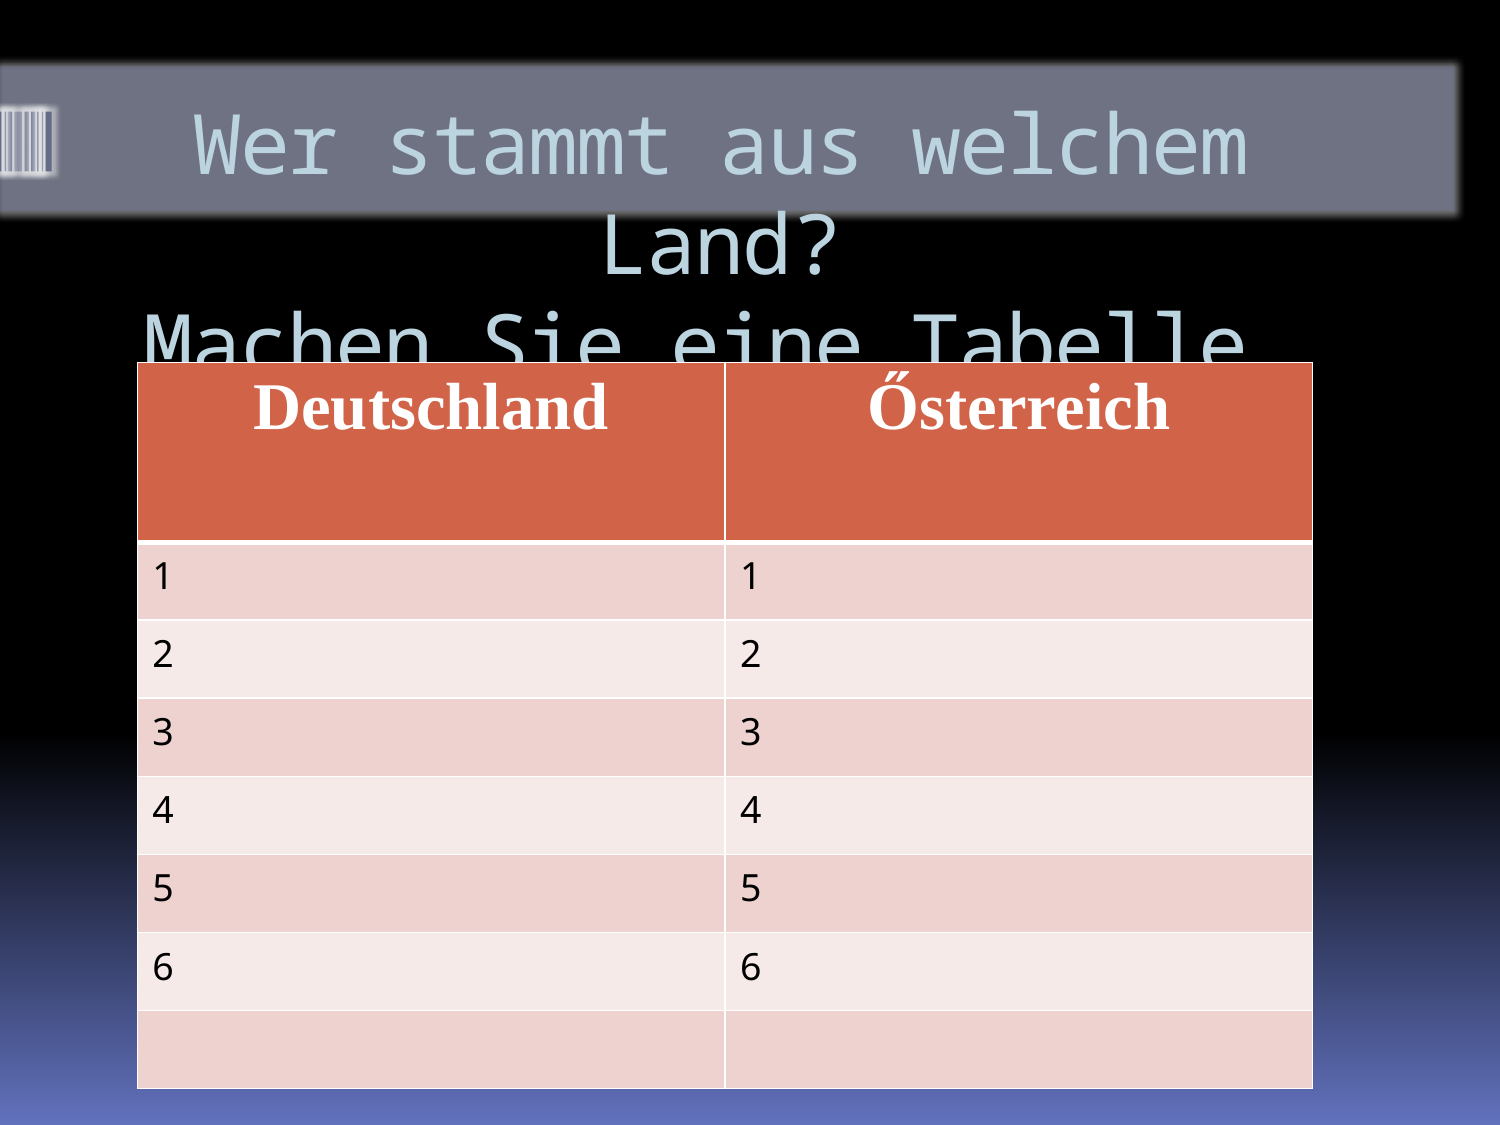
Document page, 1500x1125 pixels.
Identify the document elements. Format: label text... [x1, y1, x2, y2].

table_cell 6 [726, 933, 1312, 1010]
table_cell 2 [726, 621, 1312, 697]
table_cell 4 [726, 777, 1312, 854]
table_cell 5 [138, 855, 724, 932]
table_cell 5 [726, 855, 1312, 932]
table_cell 4 [138, 777, 724, 854]
table_cell 1 [726, 545, 1312, 619]
table_cell [726, 1011, 1312, 1088]
table_header Deutschland [138, 363, 724, 540]
table_cell 2 [138, 621, 724, 697]
table_cell 3 [726, 699, 1312, 776]
table_cell [138, 1011, 724, 1088]
table_header Ősterreich [726, 363, 1312, 540]
table_cell 1 [138, 545, 724, 619]
title Wer stammt aus welchem Land? Machen Sie eine Tabelle. [82, 83, 1358, 363]
table_cell 6 [138, 933, 724, 1010]
table_cell 3 [138, 699, 724, 776]
